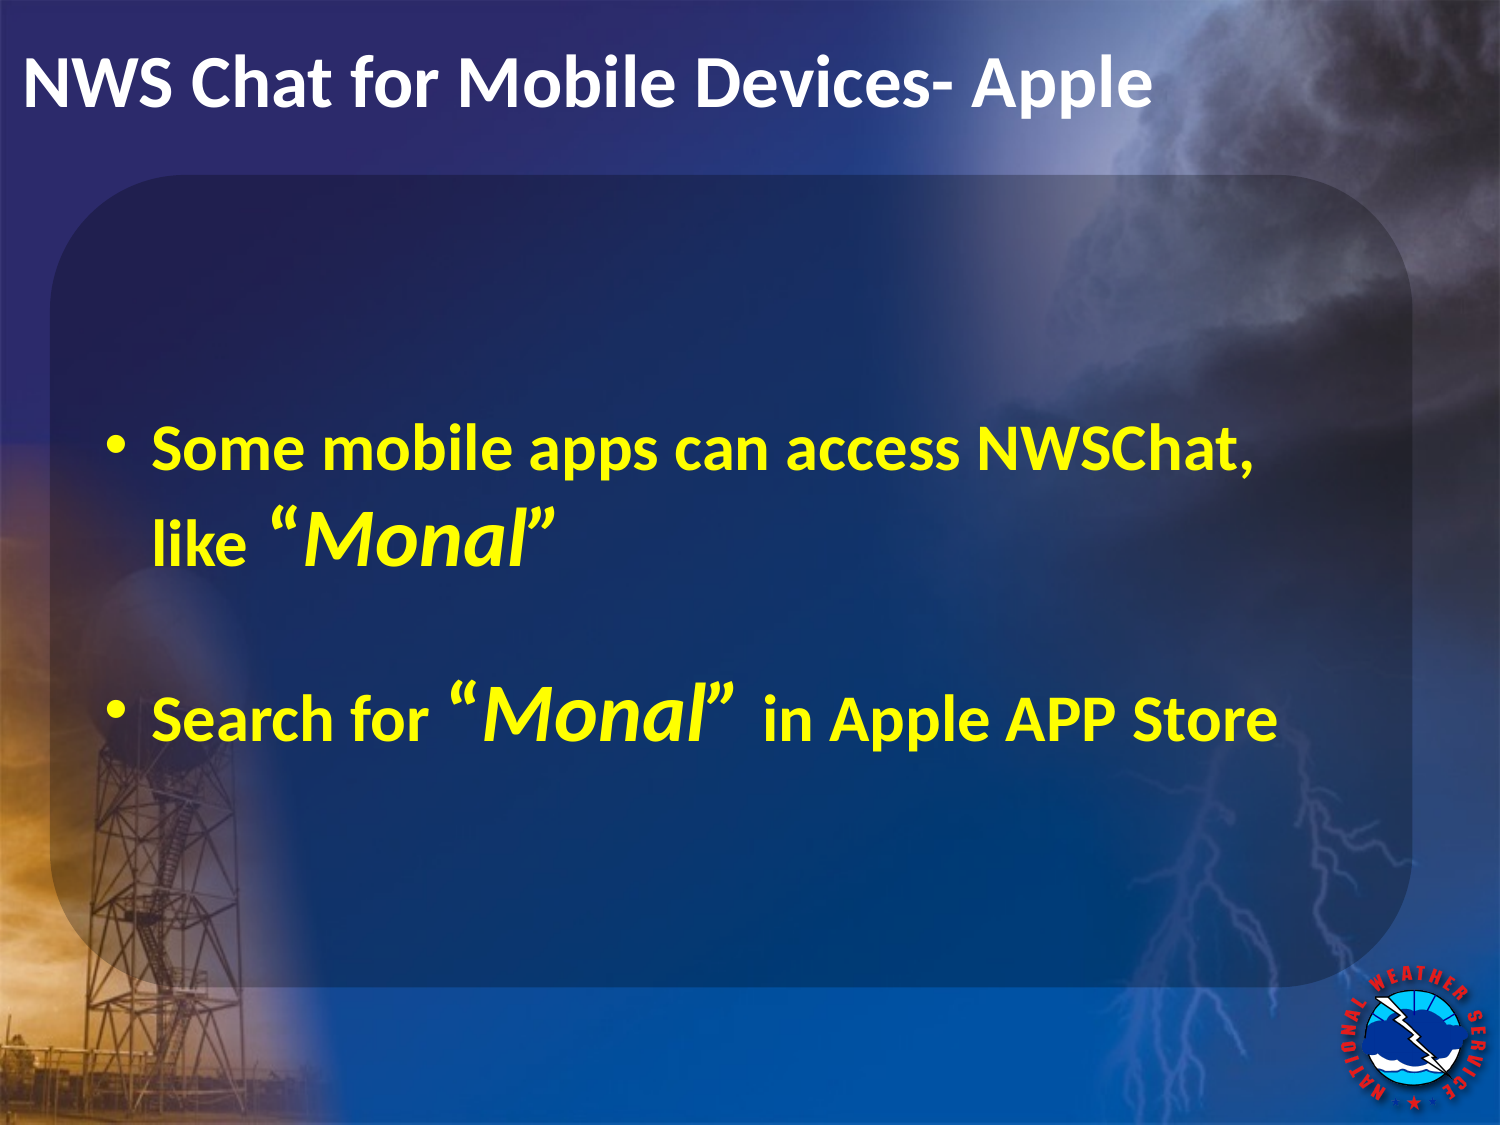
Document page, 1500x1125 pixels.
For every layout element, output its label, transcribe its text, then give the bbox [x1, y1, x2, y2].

picture [0, 0, 1500, 1125]
text_box Some mobile apps can access NWSChat, like “Monal” Search for “Monal” in Apple APP Store [47, 172, 1415, 990]
text_box NWS Chat for Mobile Devices- Apple [7, 24, 1363, 130]
